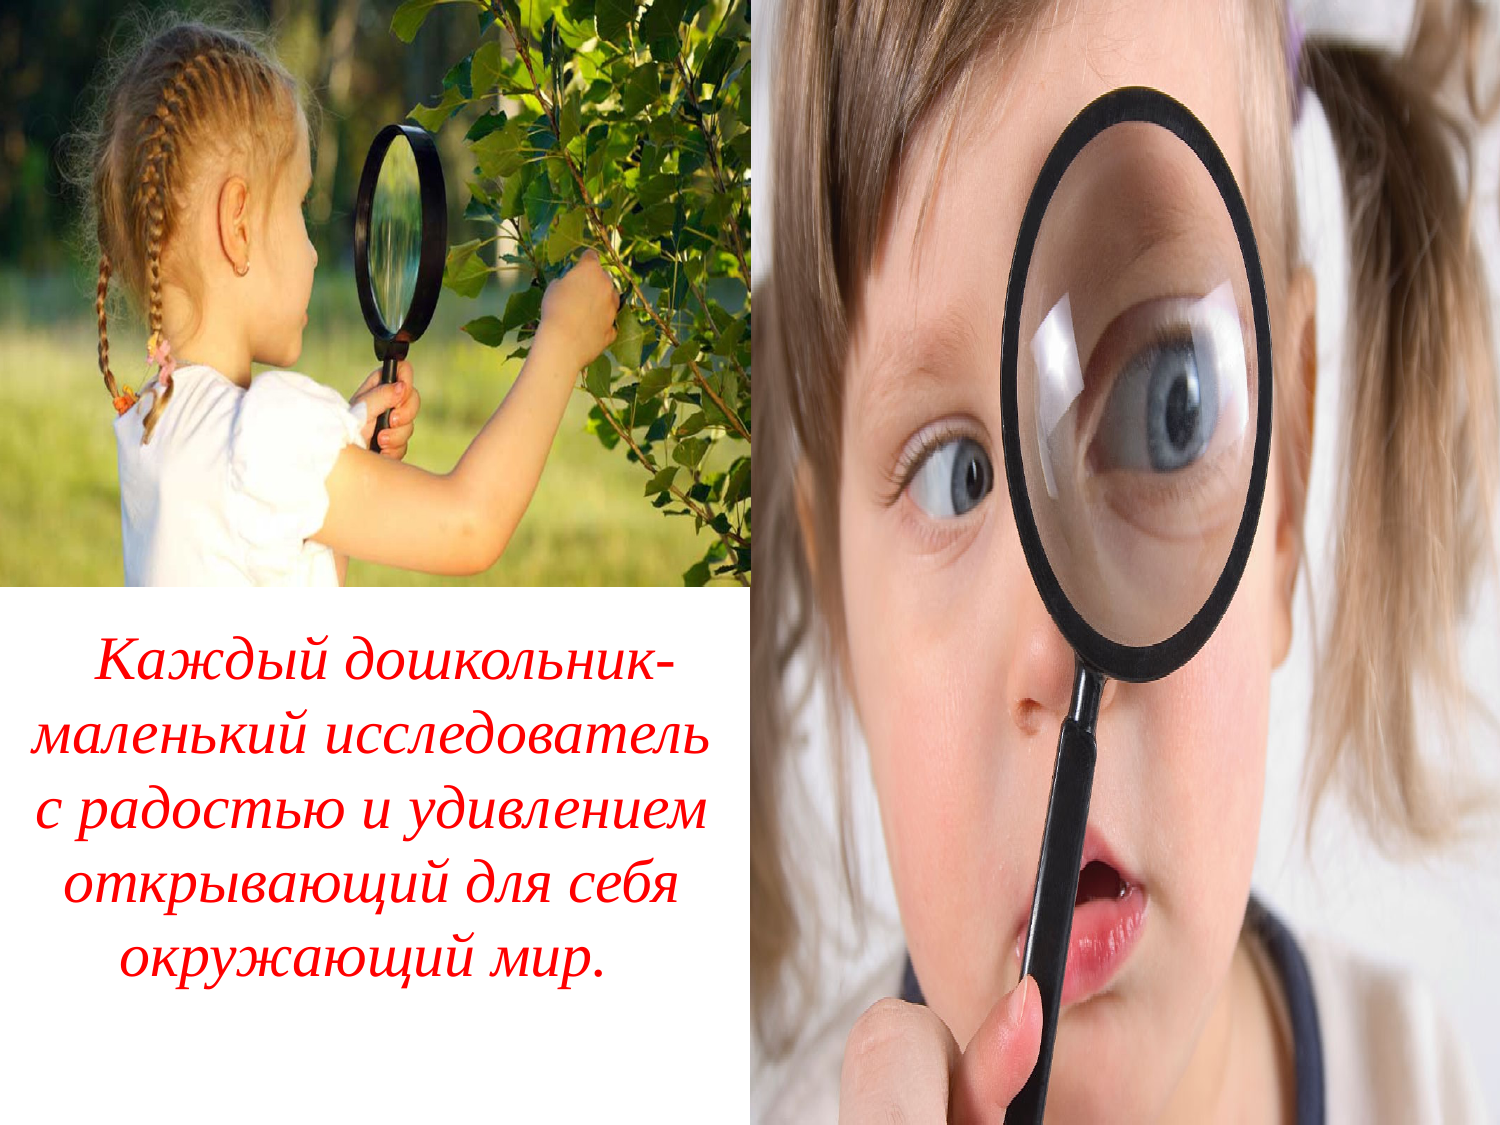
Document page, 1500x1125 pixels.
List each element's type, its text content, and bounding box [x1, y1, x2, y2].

picture [0, 0, 1500, 1125]
list Каждый дошкольник- маленький исследователь с радостью и удивлением открывающий для себя окружающий мир. [17, 609, 727, 1118]
